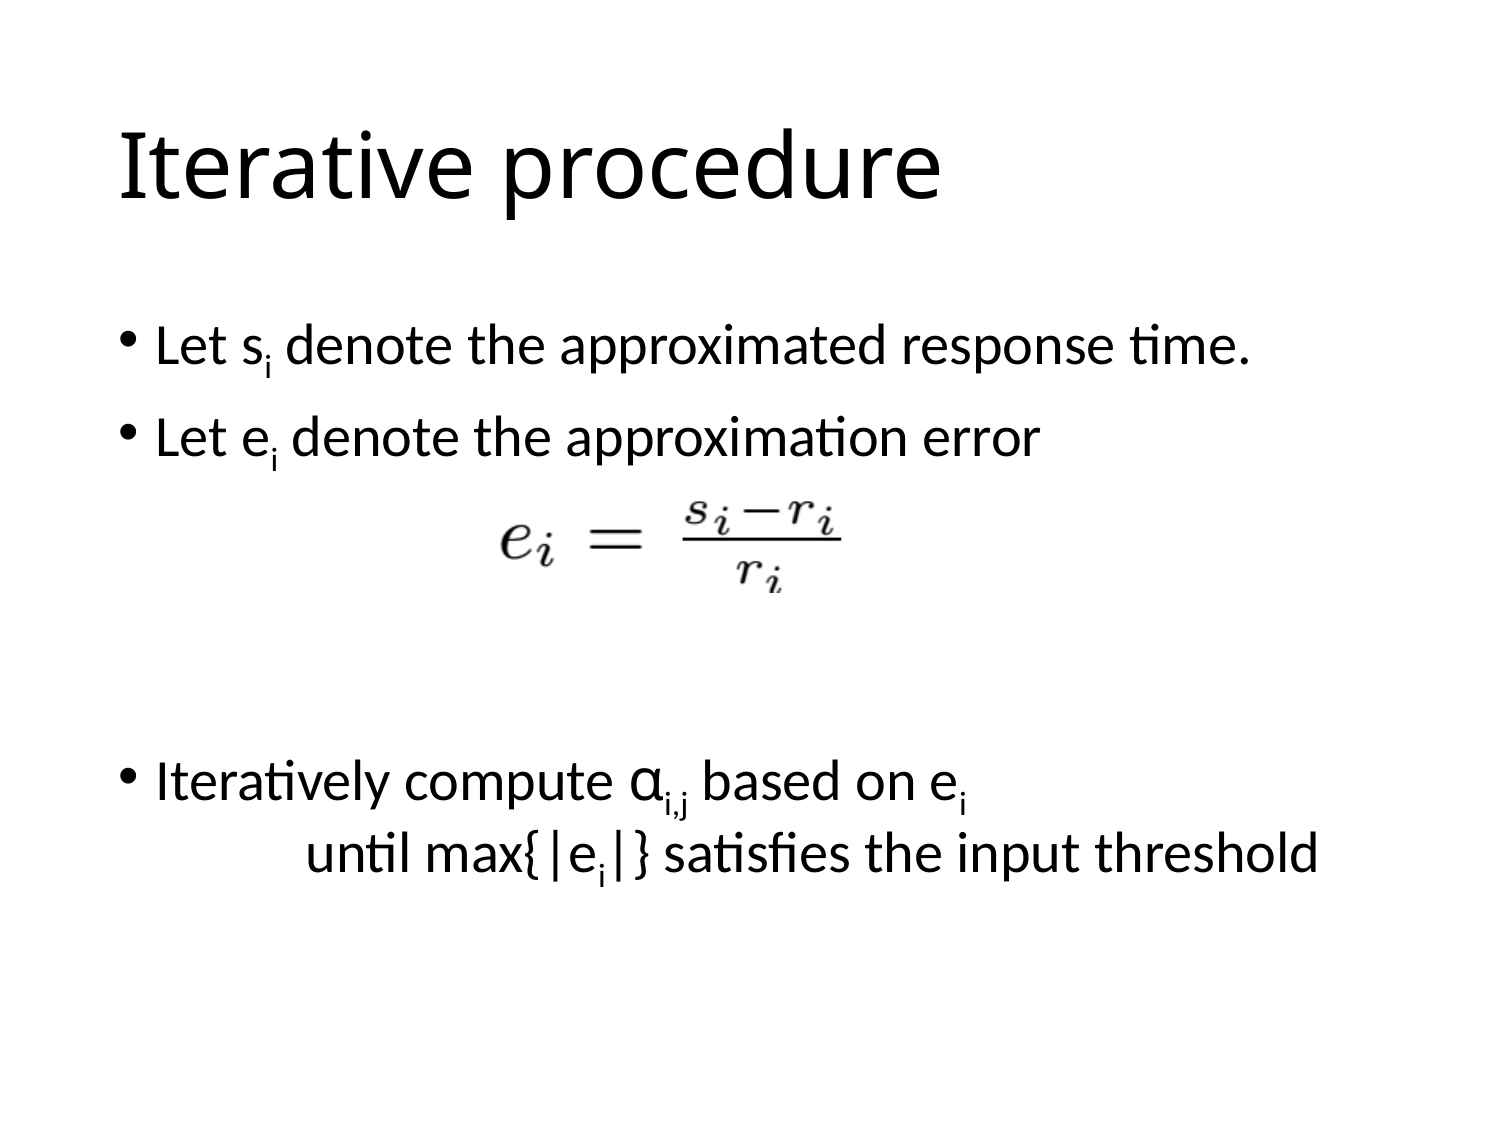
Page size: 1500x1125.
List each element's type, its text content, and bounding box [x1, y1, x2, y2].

list Let si denote the approximated response time. Let ei denote the approximation error Iteratively compute αi,j based on ei until max{|ei|} satisfies the input threshold [103, 299, 1397, 1014]
picture [493, 486, 854, 593]
title Iterative procedure [103, 59, 1397, 278]
